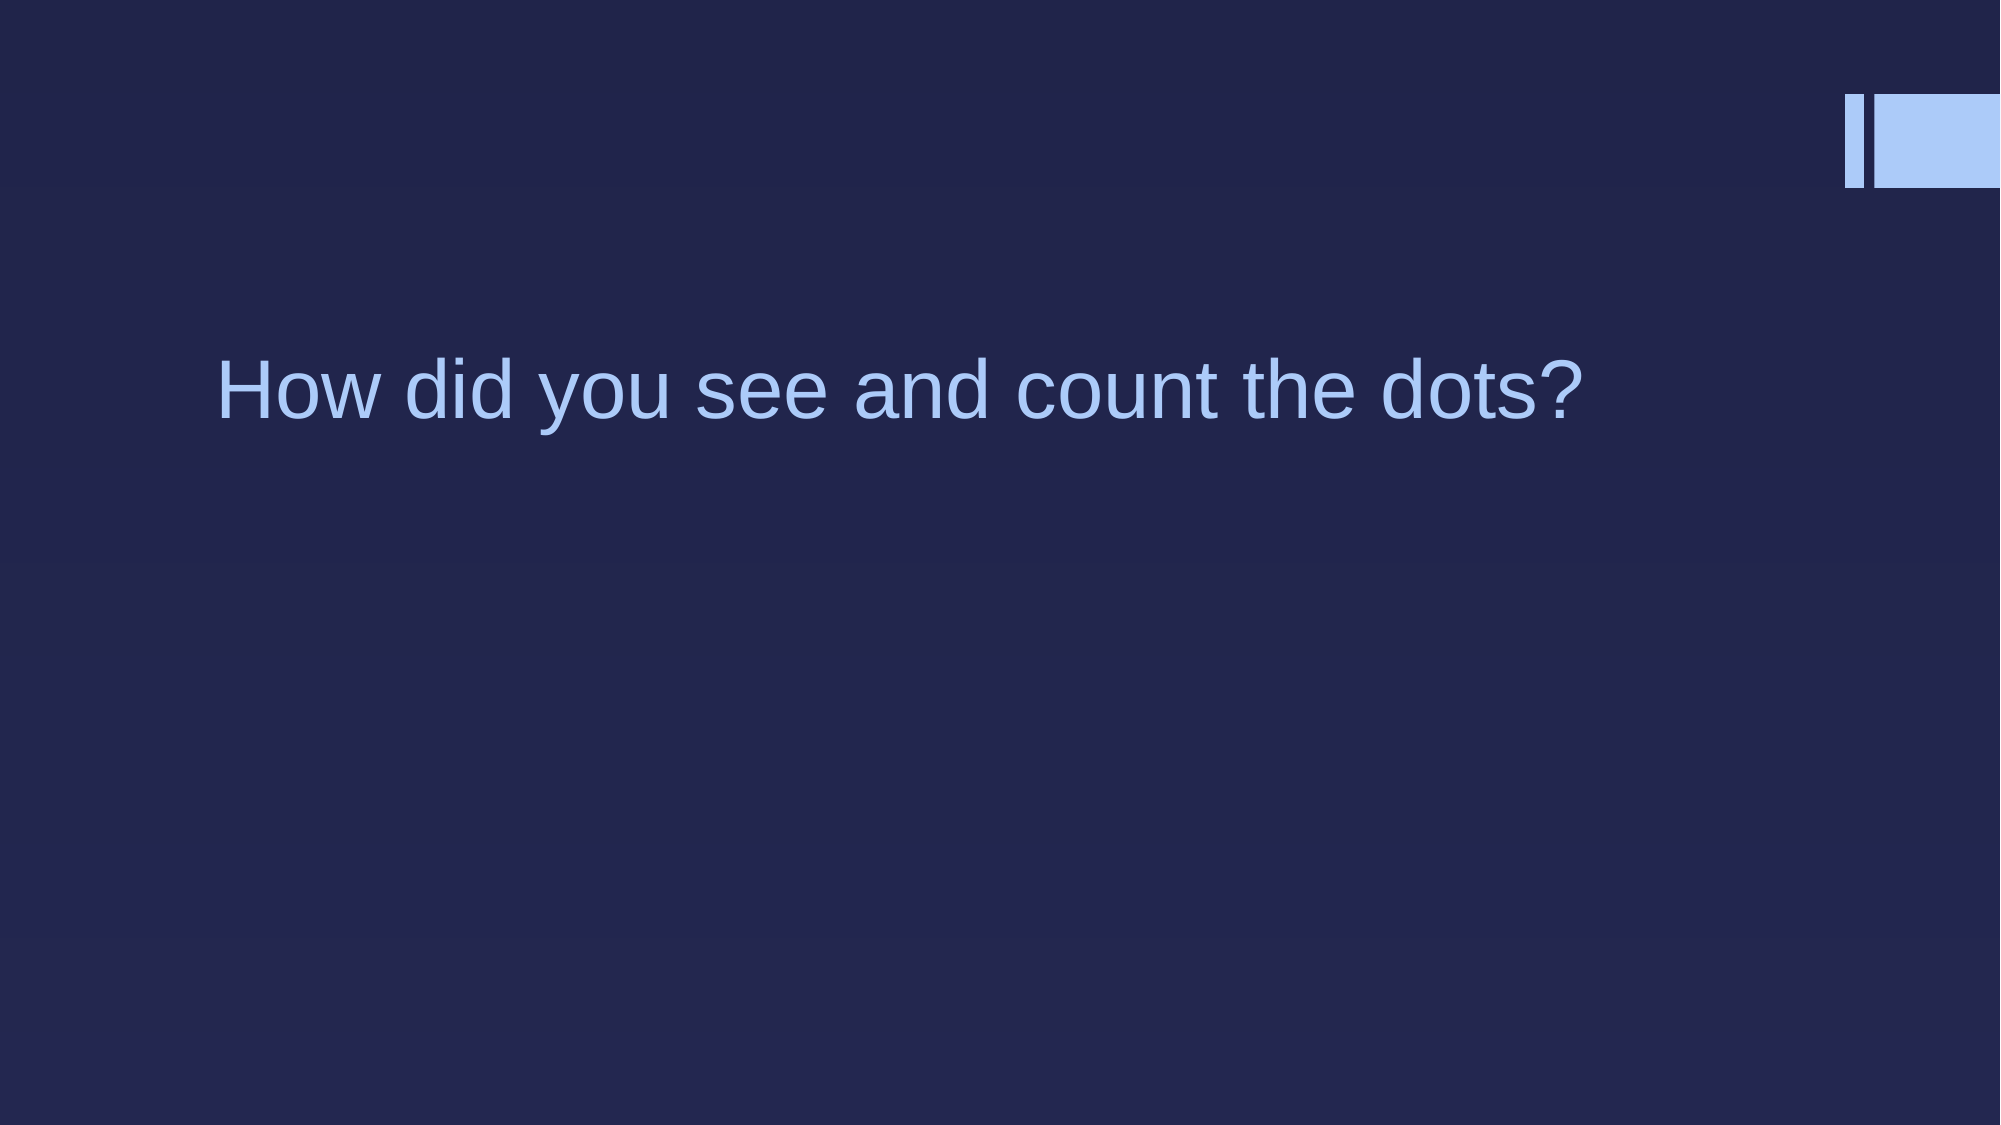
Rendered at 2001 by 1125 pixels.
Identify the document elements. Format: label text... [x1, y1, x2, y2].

title How did you see and count the dots? [200, 253, 1800, 443]
